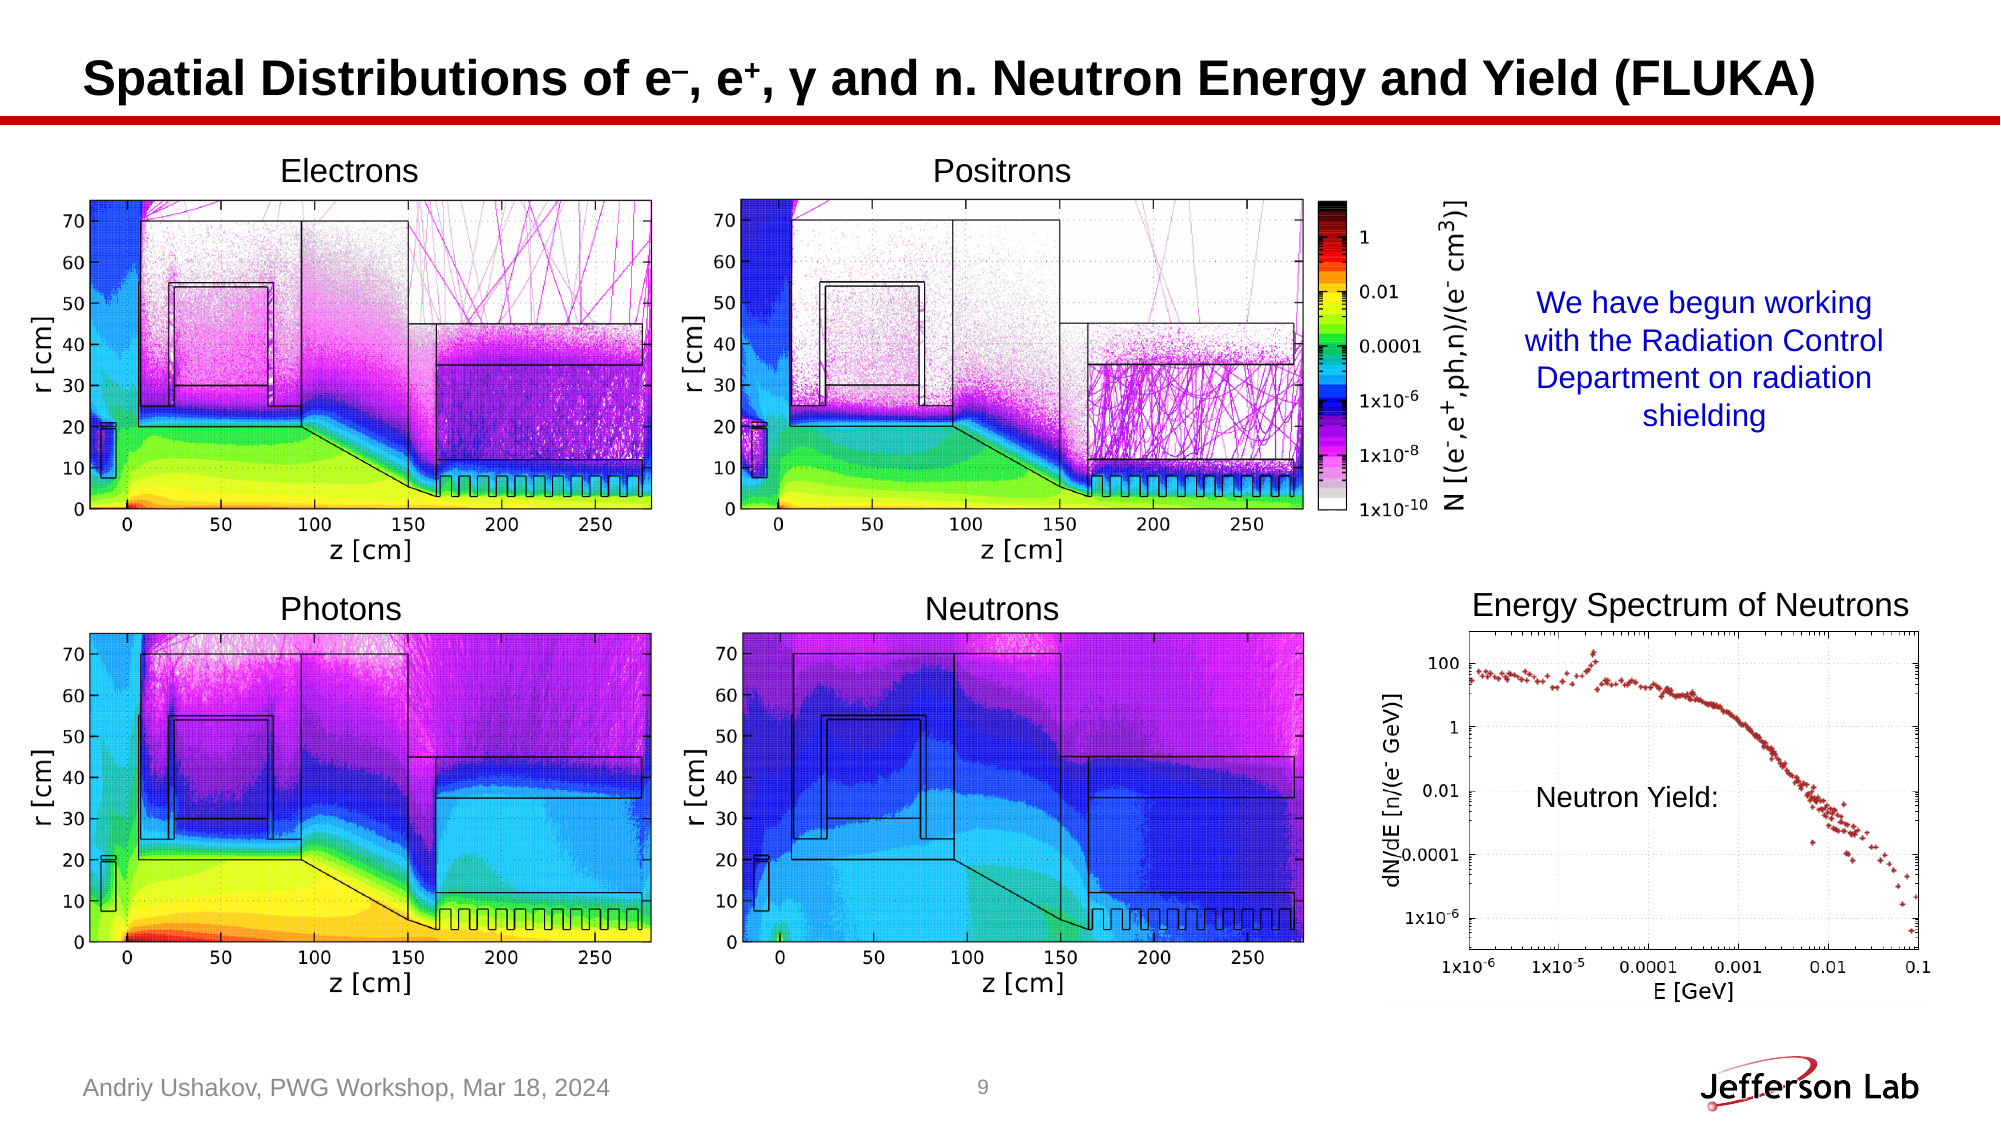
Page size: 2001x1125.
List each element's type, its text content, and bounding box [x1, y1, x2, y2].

picture [1698, 1047, 1933, 1124]
footer Andriy Ushakov, PWG Workshop, Mar 18, 2024 [67, 1060, 925, 1112]
text_box Positrons [918, 142, 1087, 197]
text_box Electrons [265, 142, 435, 197]
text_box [1380, 576, 1932, 1003]
picture [1316, 200, 1469, 518]
slide_number 9 [924, 1060, 1042, 1111]
text_box Photons [265, 579, 418, 631]
picture [683, 631, 1305, 996]
title Spatial Distributions of e‒, e+, γ and n. Neutron Energy and Yield (FLUKA) [67, 39, 1919, 120]
text_box We have begun working with the Radiation Control Department on radiation shielding [1509, 275, 1900, 441]
picture [30, 199, 653, 563]
text_box Neutrons [910, 579, 1075, 631]
picture [30, 631, 653, 996]
picture [681, 198, 1304, 563]
